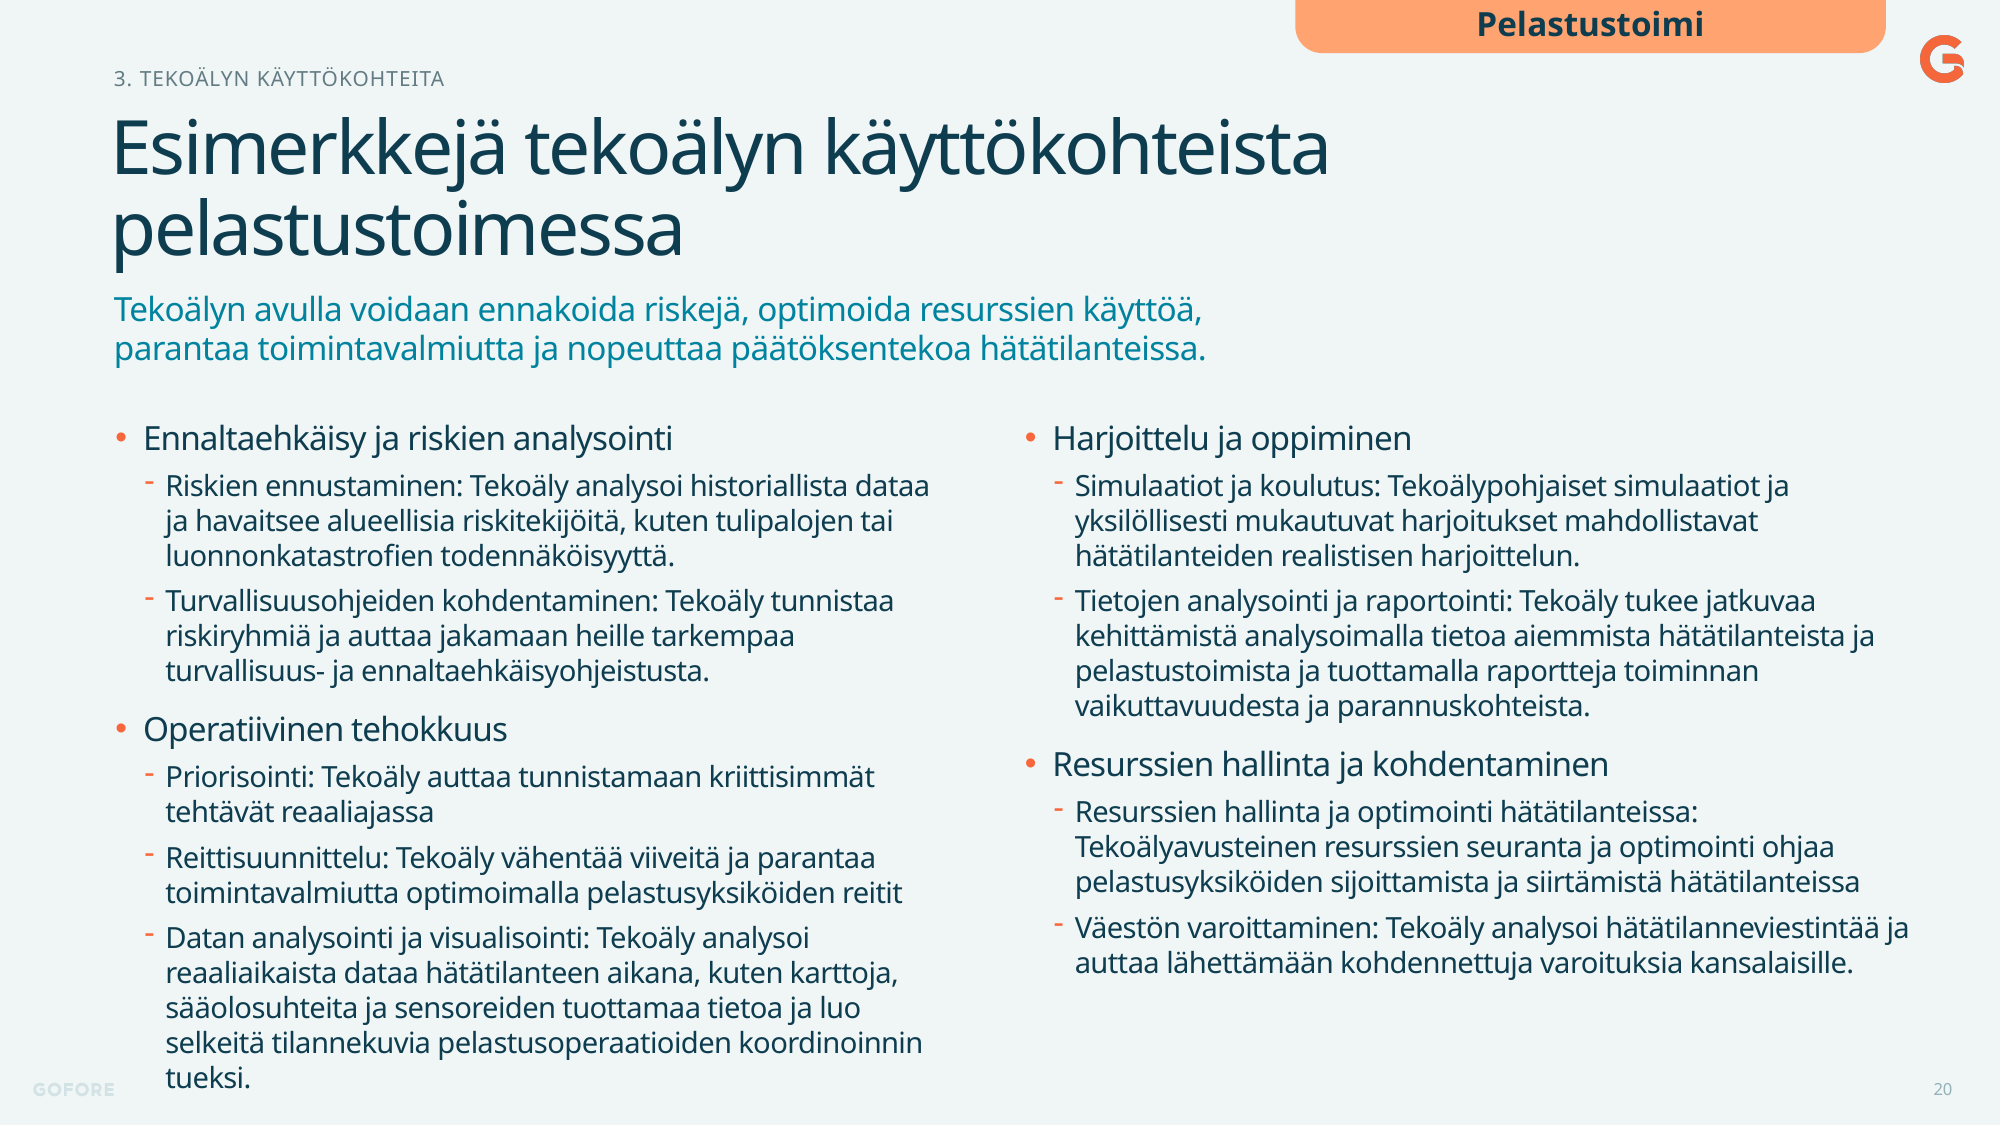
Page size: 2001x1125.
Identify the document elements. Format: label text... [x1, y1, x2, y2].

list Tekoälyn avulla voidaan ennakoida riskejä, optimoida resurssien käyttöä, parantaa toimintavalmiutta ja nopeuttaa päätöksentekoa hätätilanteissa. [114, 287, 1292, 383]
slide_number 20 [1885, 1074, 1953, 1106]
list Ennaltaehkäisy ja riskien analysointi Riskien ennustaminen: Tekoäly analysoi historiallista dataa ja havaitsee alueellisia riskitekijöitä, kuten tulipalojen tai luonnonkatastrofien todennäköisyyttä. Turvallisuusohjeiden kohdentaminen: Tekoäly tunnistaa riskiryhmiä ja auttaa jakamaan heille tarkempaa turvallisuus- ja ennaltaehkäisyohjeistusta. Operatiivinen tehokkuus Priorisointi: Tekoäly auttaa tunnistamaan kriittisimmät tehtävät reaaliajassa Reittisuunnittelu: Tekoäly vähentää viiveitä ja parantaa toimintavalmiutta optimoimalla pelastusyksiköiden reitit Datan analysointi ja visualisointi: Tekoäly analysoi reaaliaikaista dataa hätätilanteen aikana, kuten karttoja, sääolosuhteita ja sensoreiden tuottamaa tietoa ja luo selkeitä tilannekuvia pelastusoperaatioiden koordinoinnin tueksi. [114, 417, 948, 1046]
list 3. Tekoälyn käyttökohteita [114, 55, 1296, 100]
text_box Pelastustoimi [1294, 0, 1887, 55]
list Harjoittelu ja oppiminen Simulaatiot ja koulutus: Tekoälypohjaiset simulaatiot ja yksilöllisesti mukautuvat harjoitukset mahdollistavat hätätilanteiden realistisen harjoittelun. Tietojen analysointi ja raportointi: Tekoäly tukee jatkuvaa kehittämistä analysoimalla tietoa aiemmista hätätilanteista ja pelastustoimista ja tuottamalla raportteja toiminnan vaikuttavuudesta ja parannuskohteista. Resurssien hallinta ja kohdentaminen Resurssien hallinta ja optimointi hätätilanteissa: Tekoälyavusteinen resurssien seuranta ja optimointi ohjaa pelastusyksiköiden sijoittamista ja siirtämistä hätätilanteissa Väestön varoittaminen: Tekoäly analysoi hätätilanneviestintää ja auttaa lähettämään kohdennettuja varoituksia kansalaisille. [1023, 417, 1919, 1046]
title Esimerkkejä tekoälyn käyttökohteista pelastustoimessa [110, 101, 1588, 279]
picture [1920, 35, 1964, 83]
